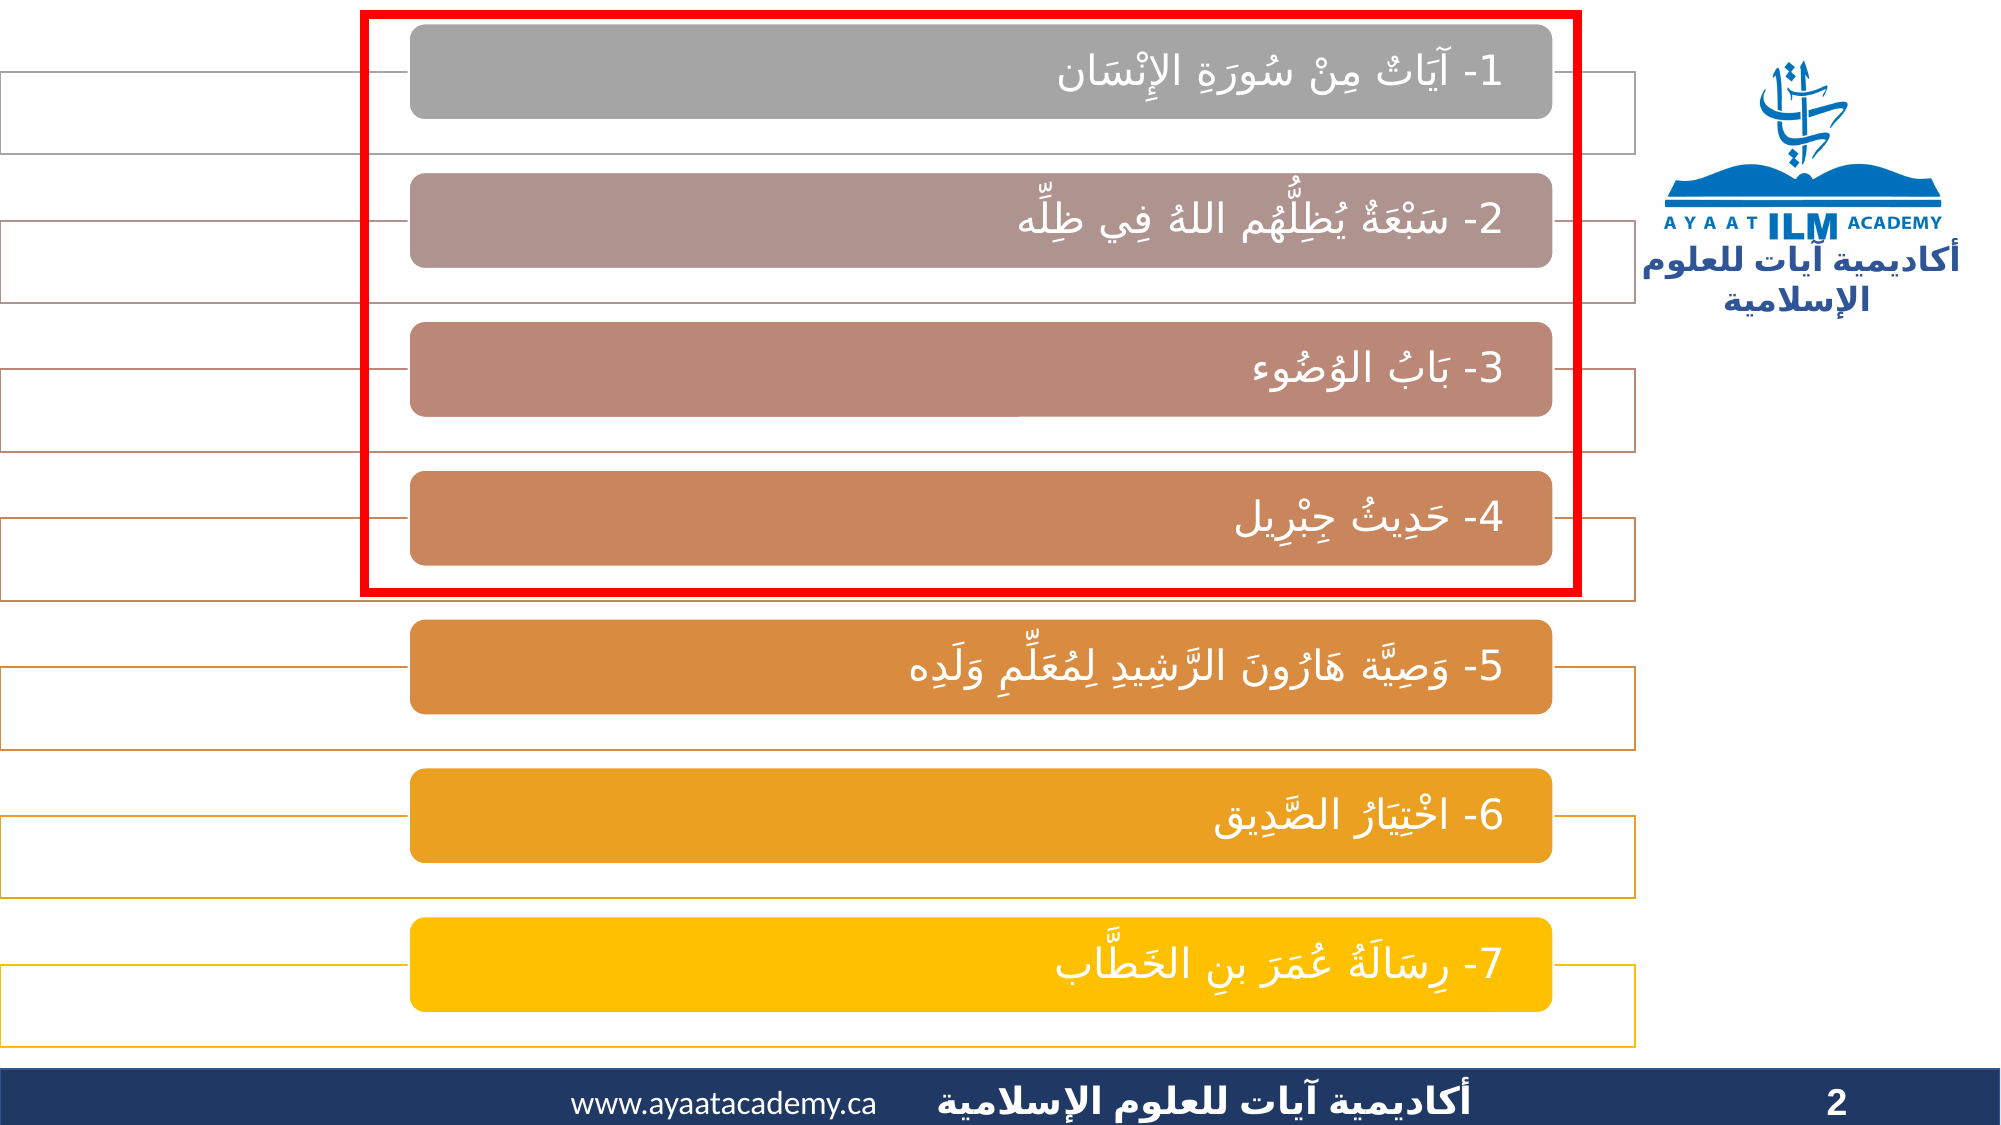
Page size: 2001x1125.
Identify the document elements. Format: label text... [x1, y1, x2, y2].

slide_number 2 [1412, 1070, 1863, 1125]
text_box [0, 0, 1636, 1071]
picture [1651, 37, 1952, 257]
